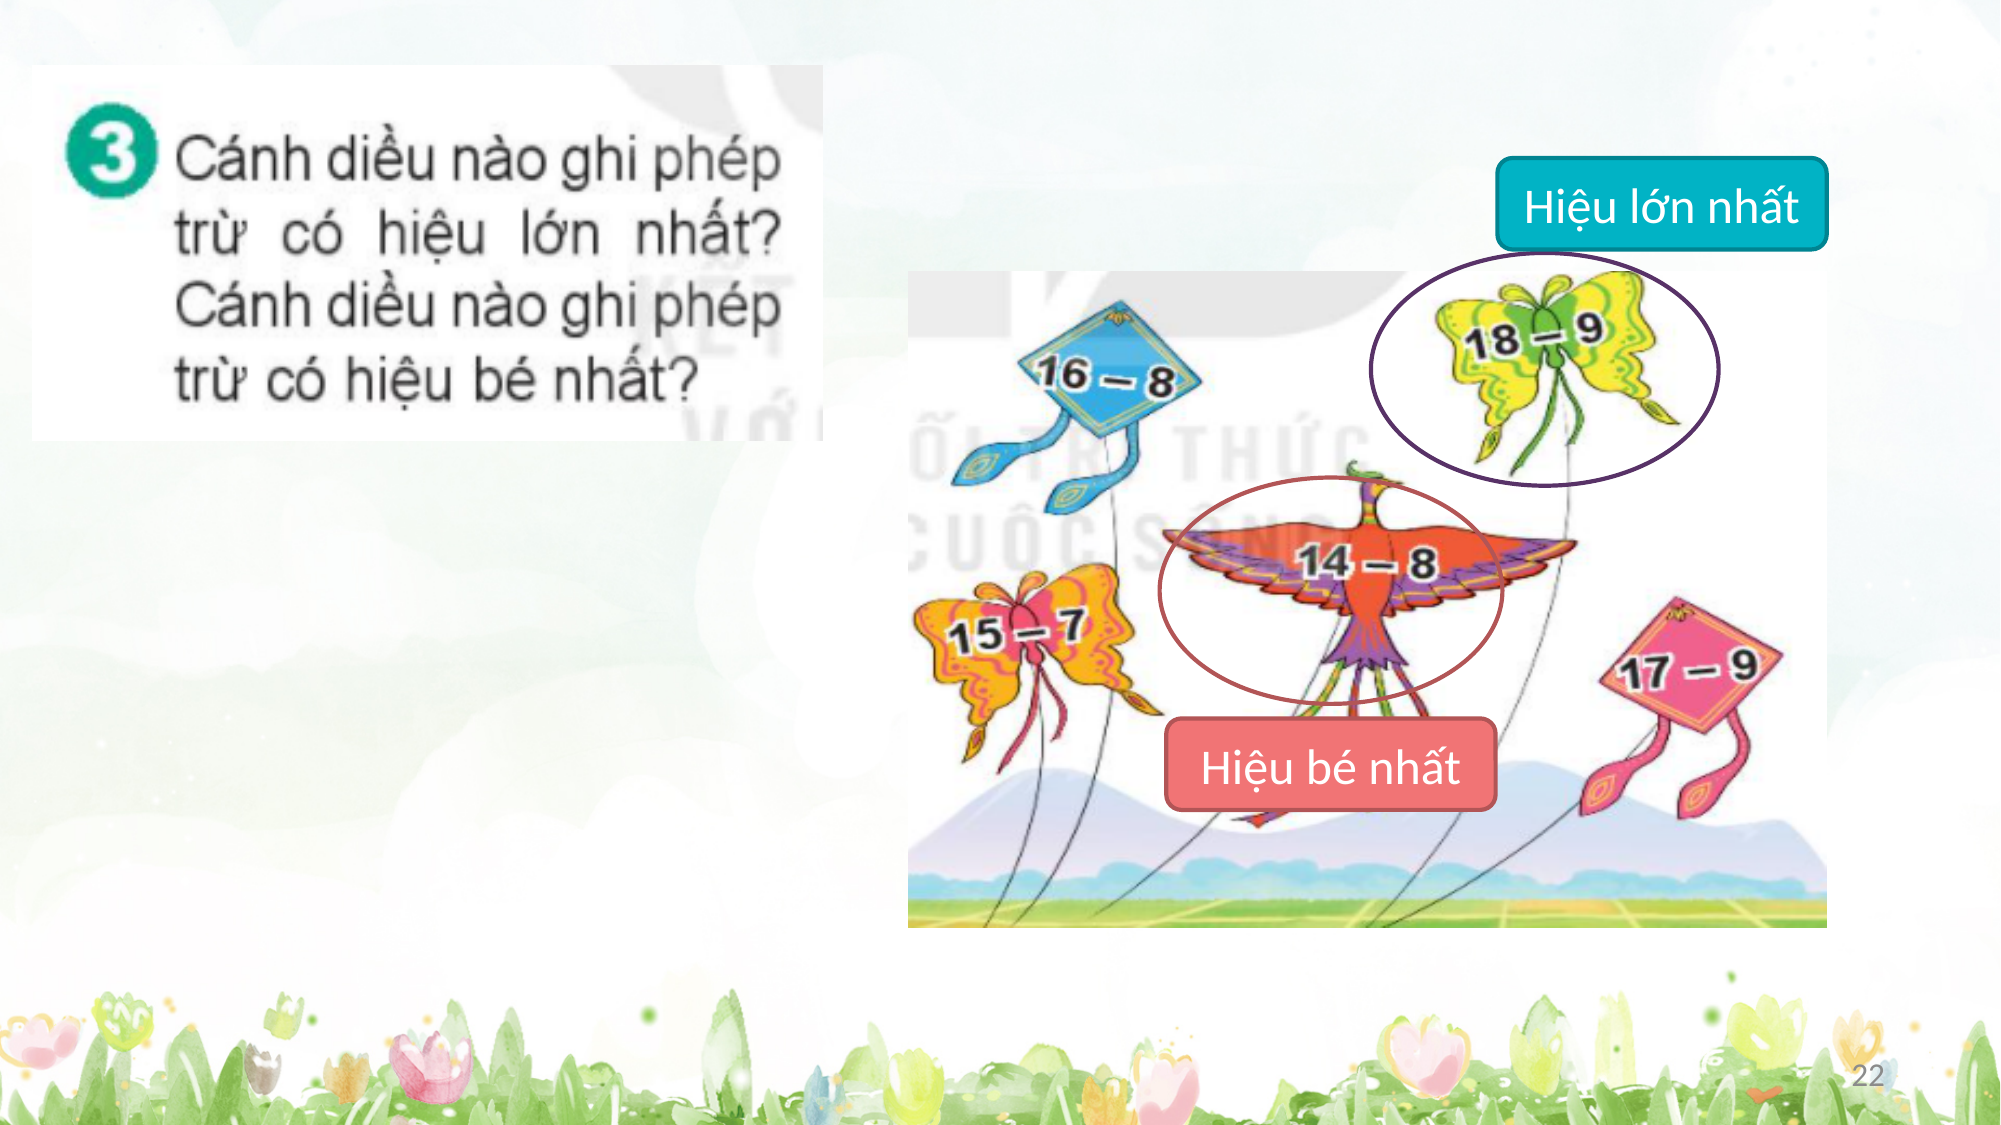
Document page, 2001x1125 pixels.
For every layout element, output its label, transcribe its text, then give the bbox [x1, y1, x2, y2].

text_box [1451, 252, 1639, 269]
text_box Hiệu lớn nhất [1495, 155, 1829, 252]
slide_number 22 [1433, 1042, 1900, 1103]
picture [0, 0, 2001, 1125]
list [31, 65, 824, 441]
